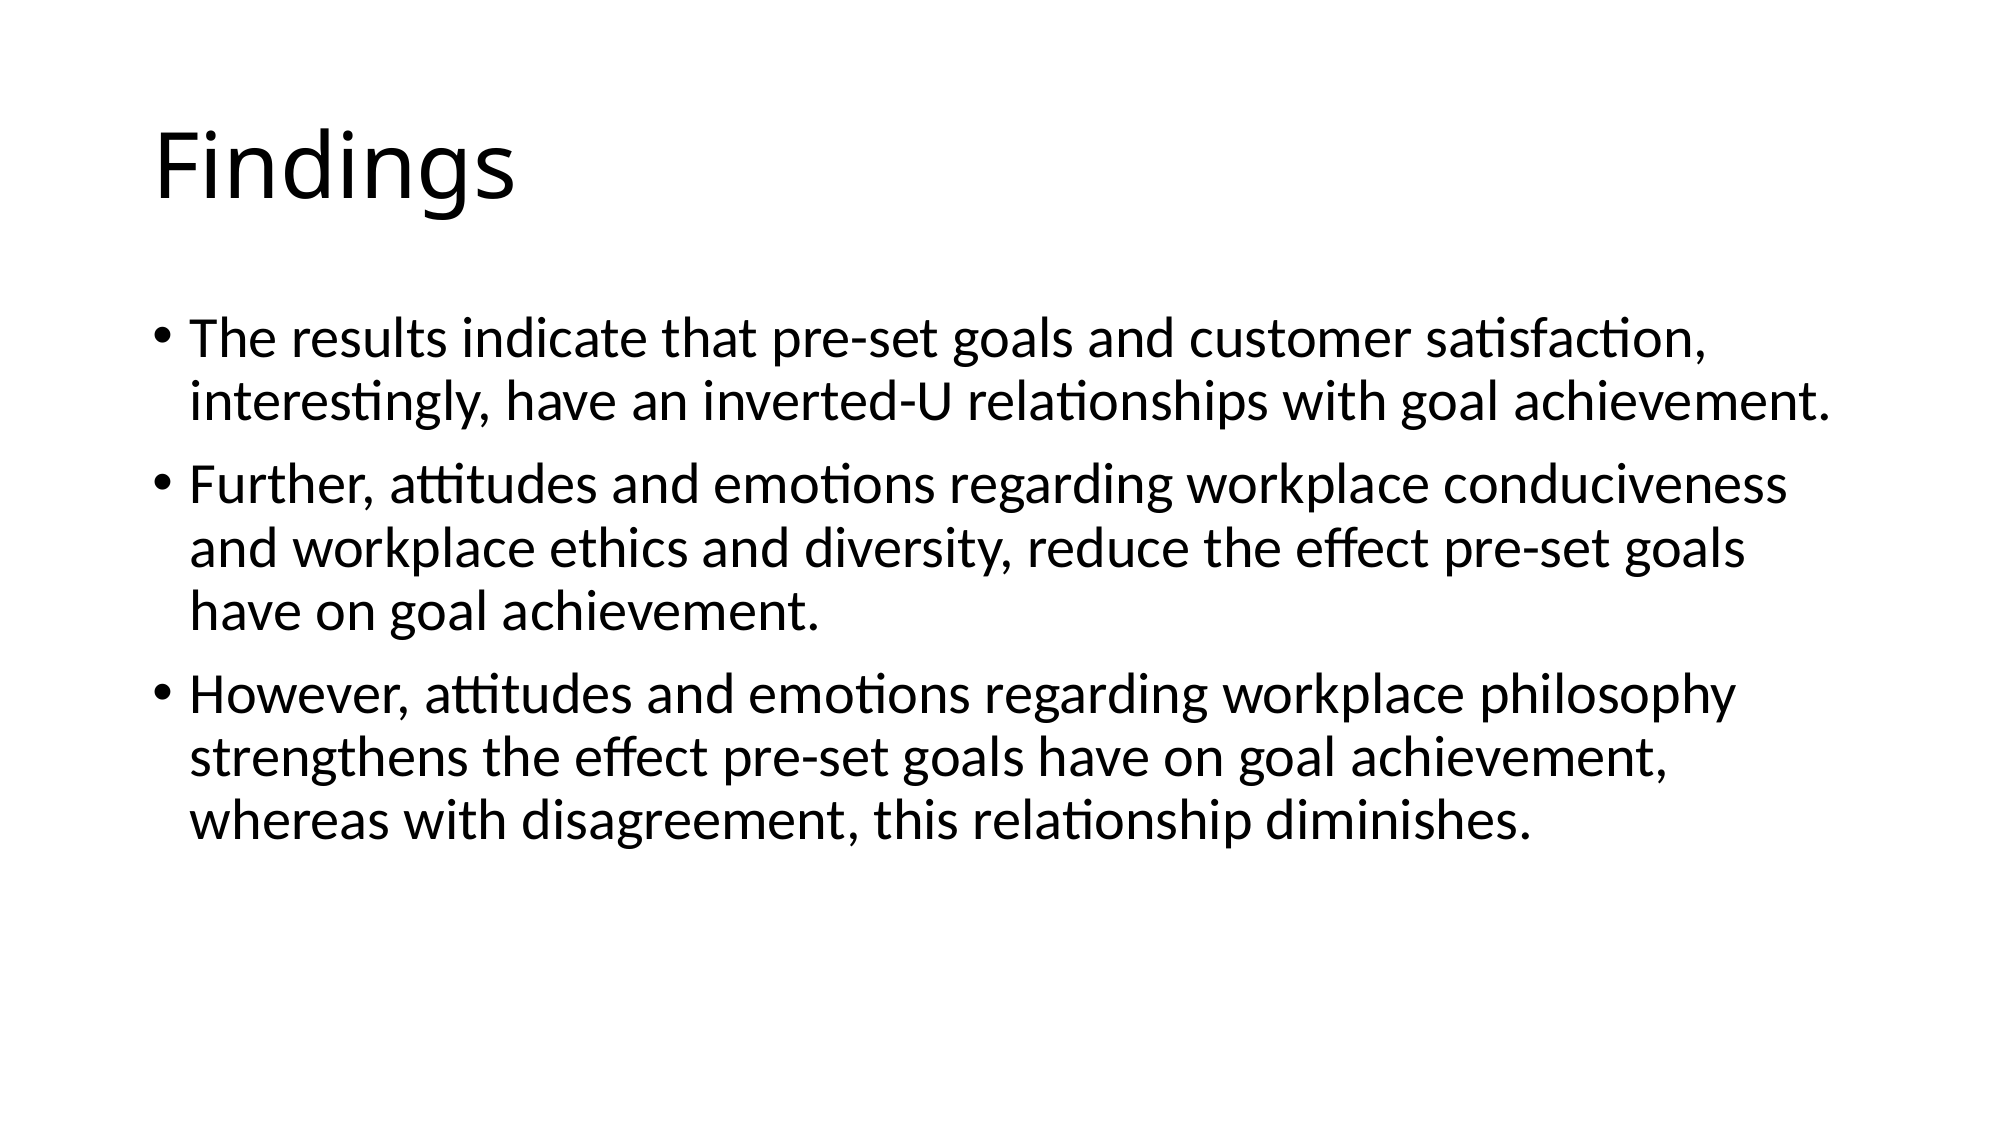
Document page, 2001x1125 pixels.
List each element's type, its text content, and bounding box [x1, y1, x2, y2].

title Findings [137, 59, 1863, 278]
list The results indicate that pre-set goals and customer satisfaction, interestingly, have an inverted-U relationships with goal achievement. Further, attitudes and emotions regarding workplace conduciveness and workplace ethics and diversity, reduce the effect pre-set goals have on goal achievement. However, attitudes and emotions regarding workplace philosophy strengthens the effect pre-set goals have on goal achievement, whereas with disagreement, this relationship diminishes. [137, 299, 1863, 1014]
